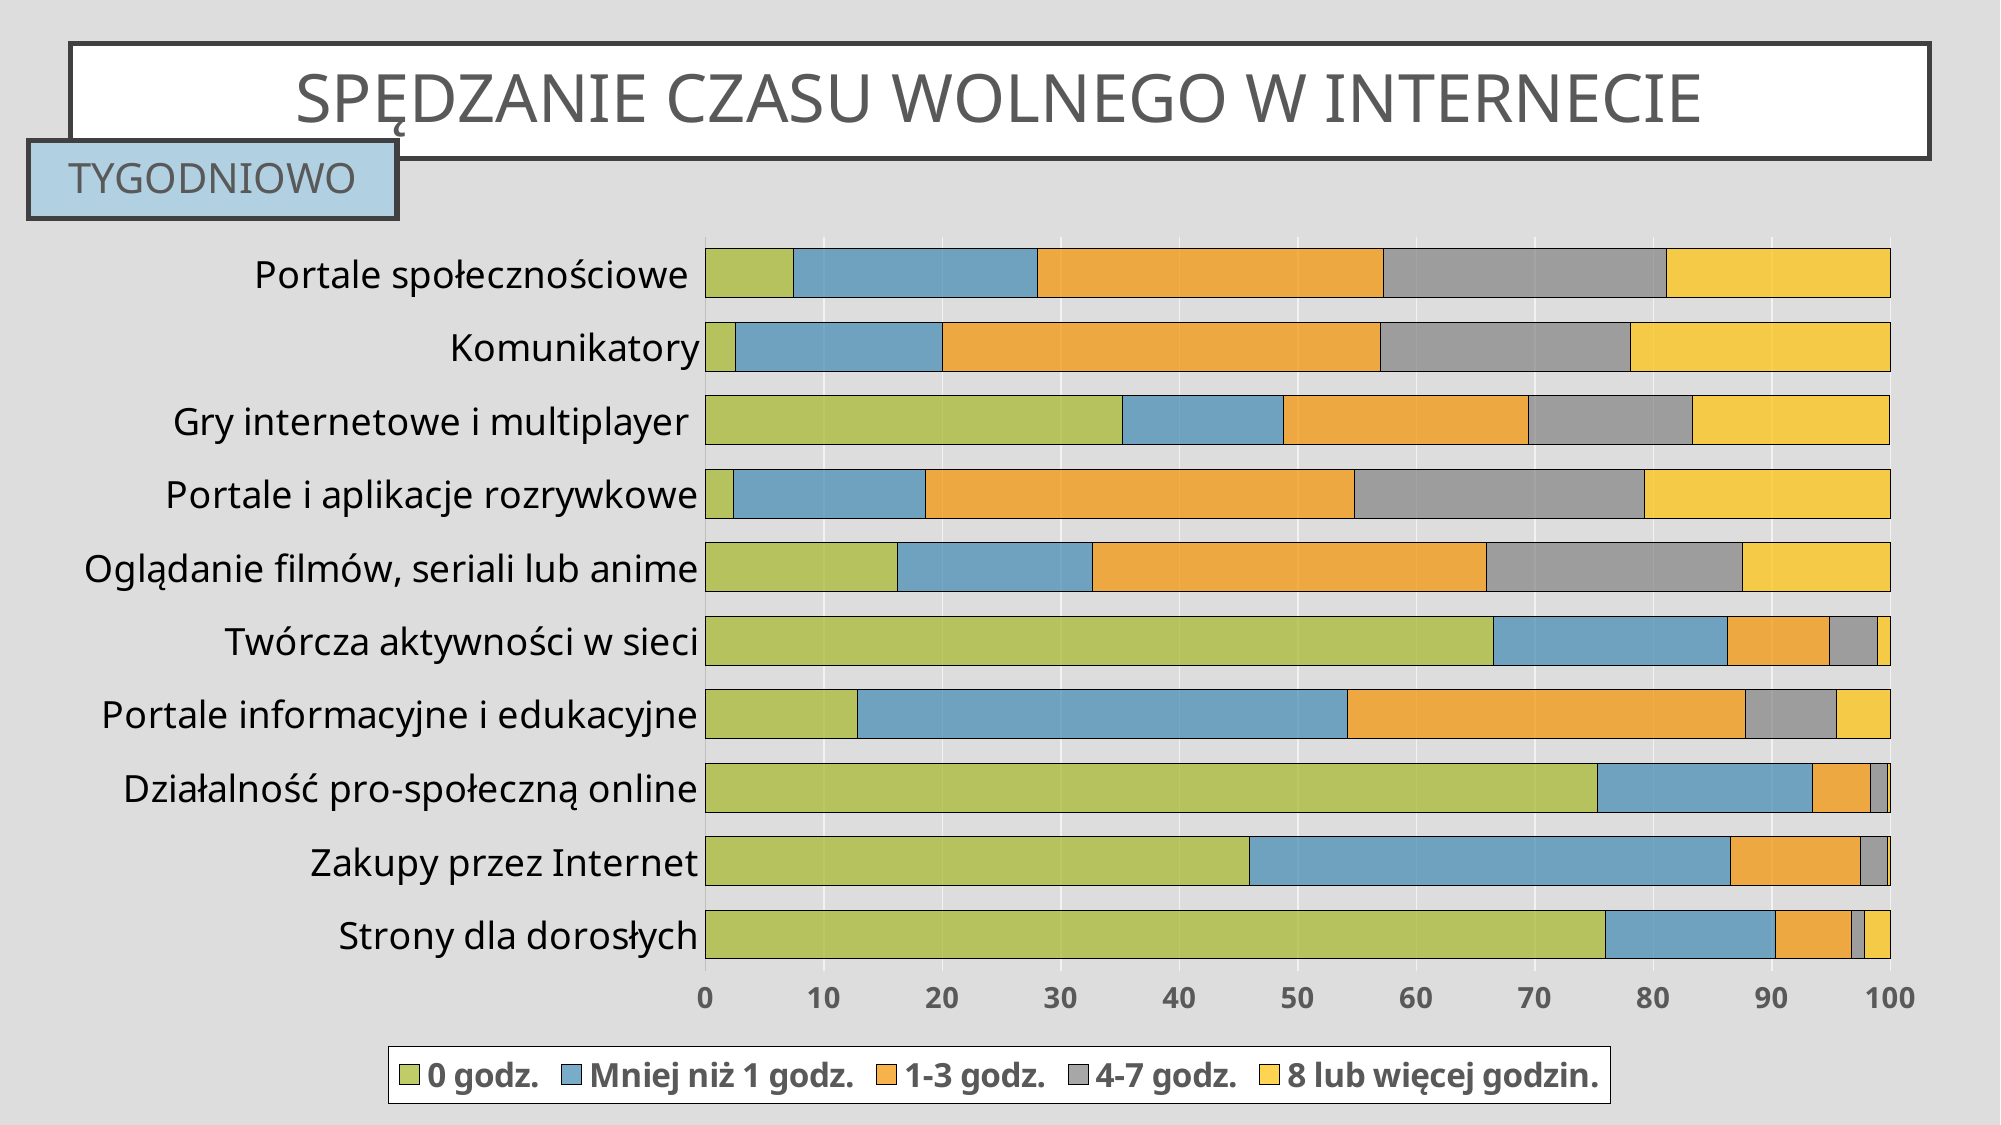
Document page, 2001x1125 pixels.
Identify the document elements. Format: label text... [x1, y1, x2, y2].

title Spędzanie CZASU WOLNEGO w Internecie [68, 41, 1932, 161]
chart [45, 218, 1955, 1104]
text_box tygodniowo [28, 140, 397, 219]
